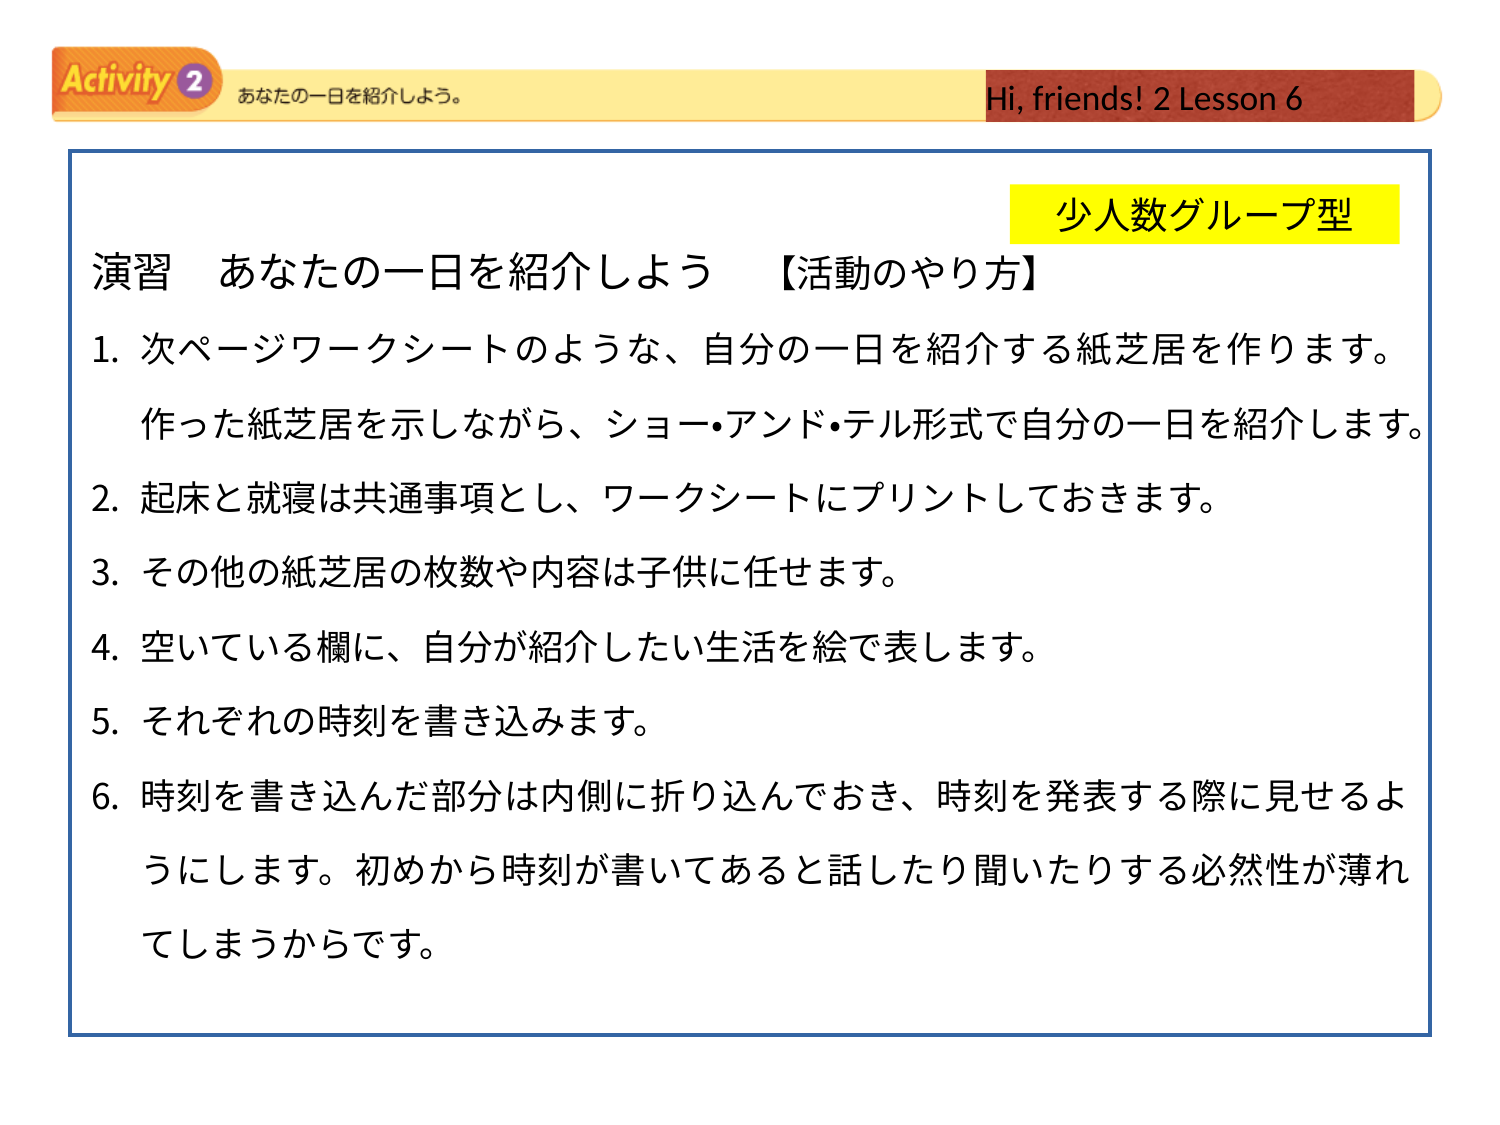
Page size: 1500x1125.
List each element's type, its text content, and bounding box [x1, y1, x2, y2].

text_box 少人数グループ型 [1009, 184, 1400, 245]
picture [48, 37, 1452, 134]
text_box 演習 あなたの一日を紹介しよう 【活動のやり方】 次ページワークシートのような、自分の一日を紹介する紙芝居を作ります。作った紙芝居を示しながら、ショー・アンド・テル形式で自分の一日を紹介します。 起床と就寝は共通事項とし、ワークシートにプリントしておきます。 その他の紙芝居の枚数や内容は子供に任せます。 空いている欄に、自分が紹介したい生活を絵で表します。 それぞれの時刻を書き込みます。 時刻を書き込んだ部分は内側に折り込んでおき、時刻を発表する際に見せるようにします。初めから時刻が書いてあると話したり聞いたりする必然性が薄れてしまうからです。 [70, 150, 1430, 1035]
